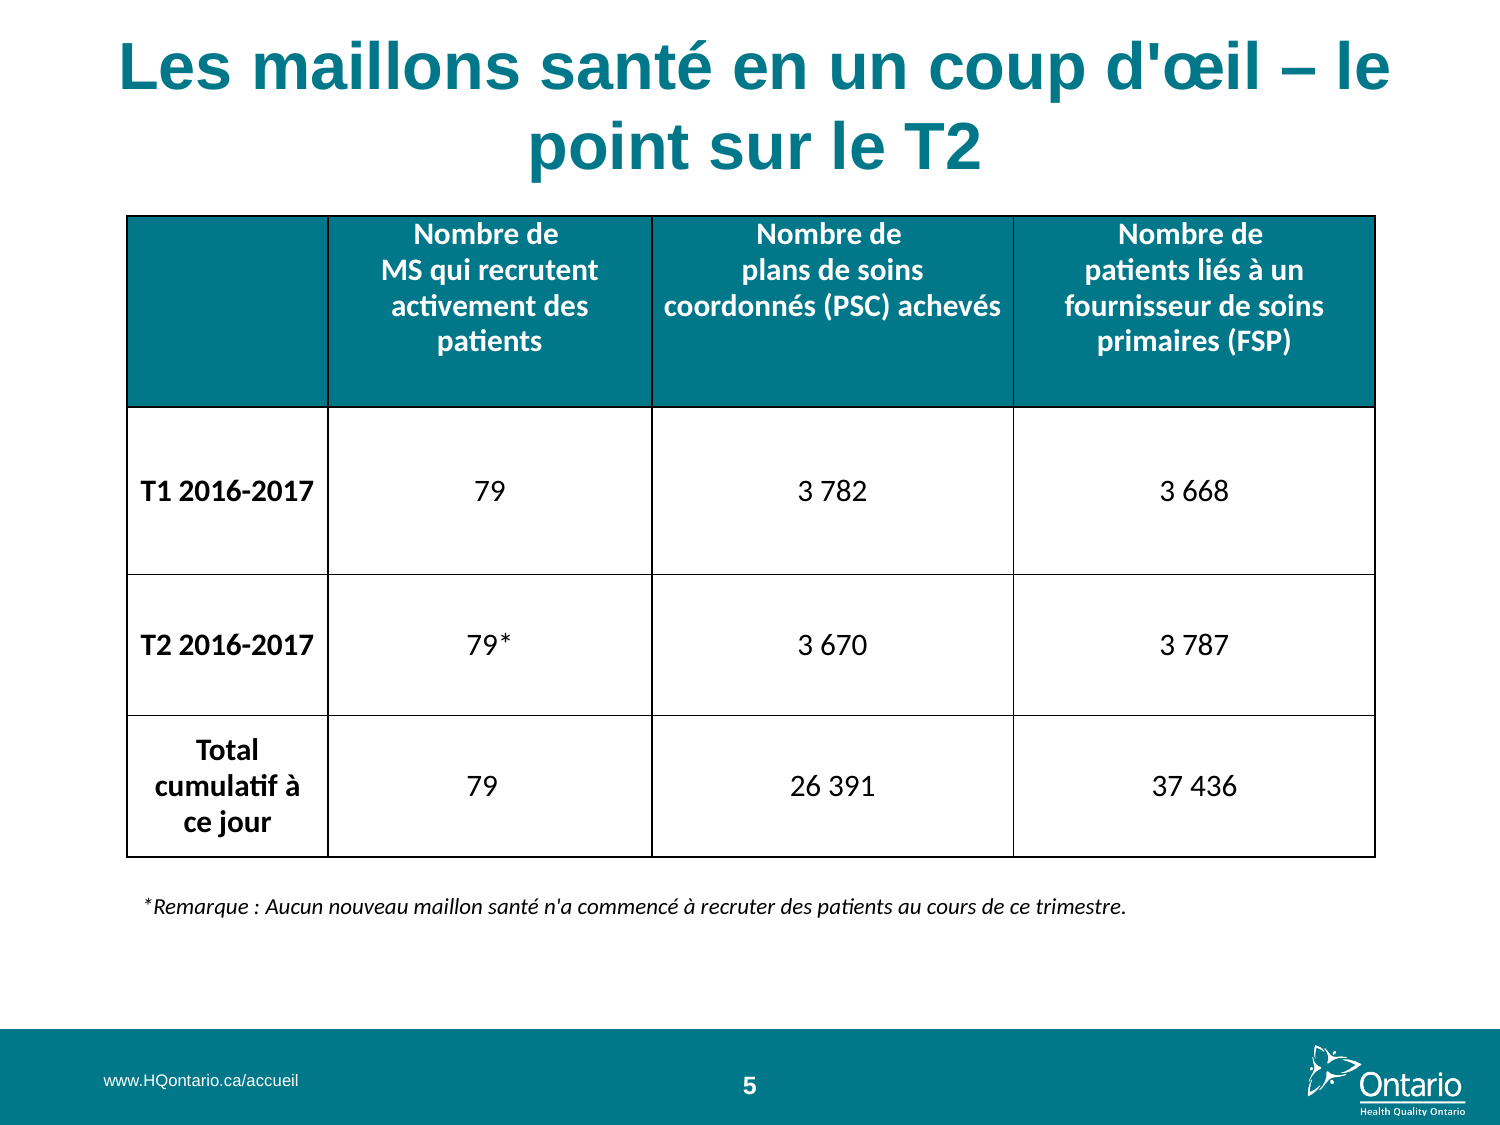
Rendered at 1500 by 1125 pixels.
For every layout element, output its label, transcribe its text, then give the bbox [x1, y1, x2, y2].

title Les maillons santé en un coup d'œil – le point sur le T2 [75, 45, 1436, 161]
table_header Nombre de MS qui recrutent activement des patients [329, 217, 651, 406]
text_box *Remarque : Aucun nouveau maillon santé n'a commencé à recruter des patients au cours de ce trimestre. [127, 884, 1376, 959]
table_header [128, 217, 327, 406]
table_cell 3 787 [1014, 575, 1374, 715]
footer www.HQontario.ca/accueil [88, 1062, 550, 1103]
table_header Nombre de plans de soins coordonnés (PSC) achevés [653, 217, 1013, 406]
table_cell 26 391 [653, 716, 1013, 856]
table_cell 3 782 [653, 408, 1013, 574]
table_cell Total cumulatif à ce jour [128, 716, 327, 856]
table_header Nombre de patients liés à un fournisseur de soins primaires (FSP) [1014, 217, 1374, 406]
table_cell 79* [329, 716, 651, 856]
table_cell 3 668 [1014, 408, 1374, 574]
table_cell 79* [329, 575, 651, 715]
table_cell 37 436 [1014, 716, 1374, 856]
table_cell 3 670 [653, 575, 1013, 715]
table_cell 79 [329, 408, 651, 574]
table_cell T2 2016-2017 [128, 575, 327, 715]
table_cell T1 2016-2017 [128, 408, 327, 574]
